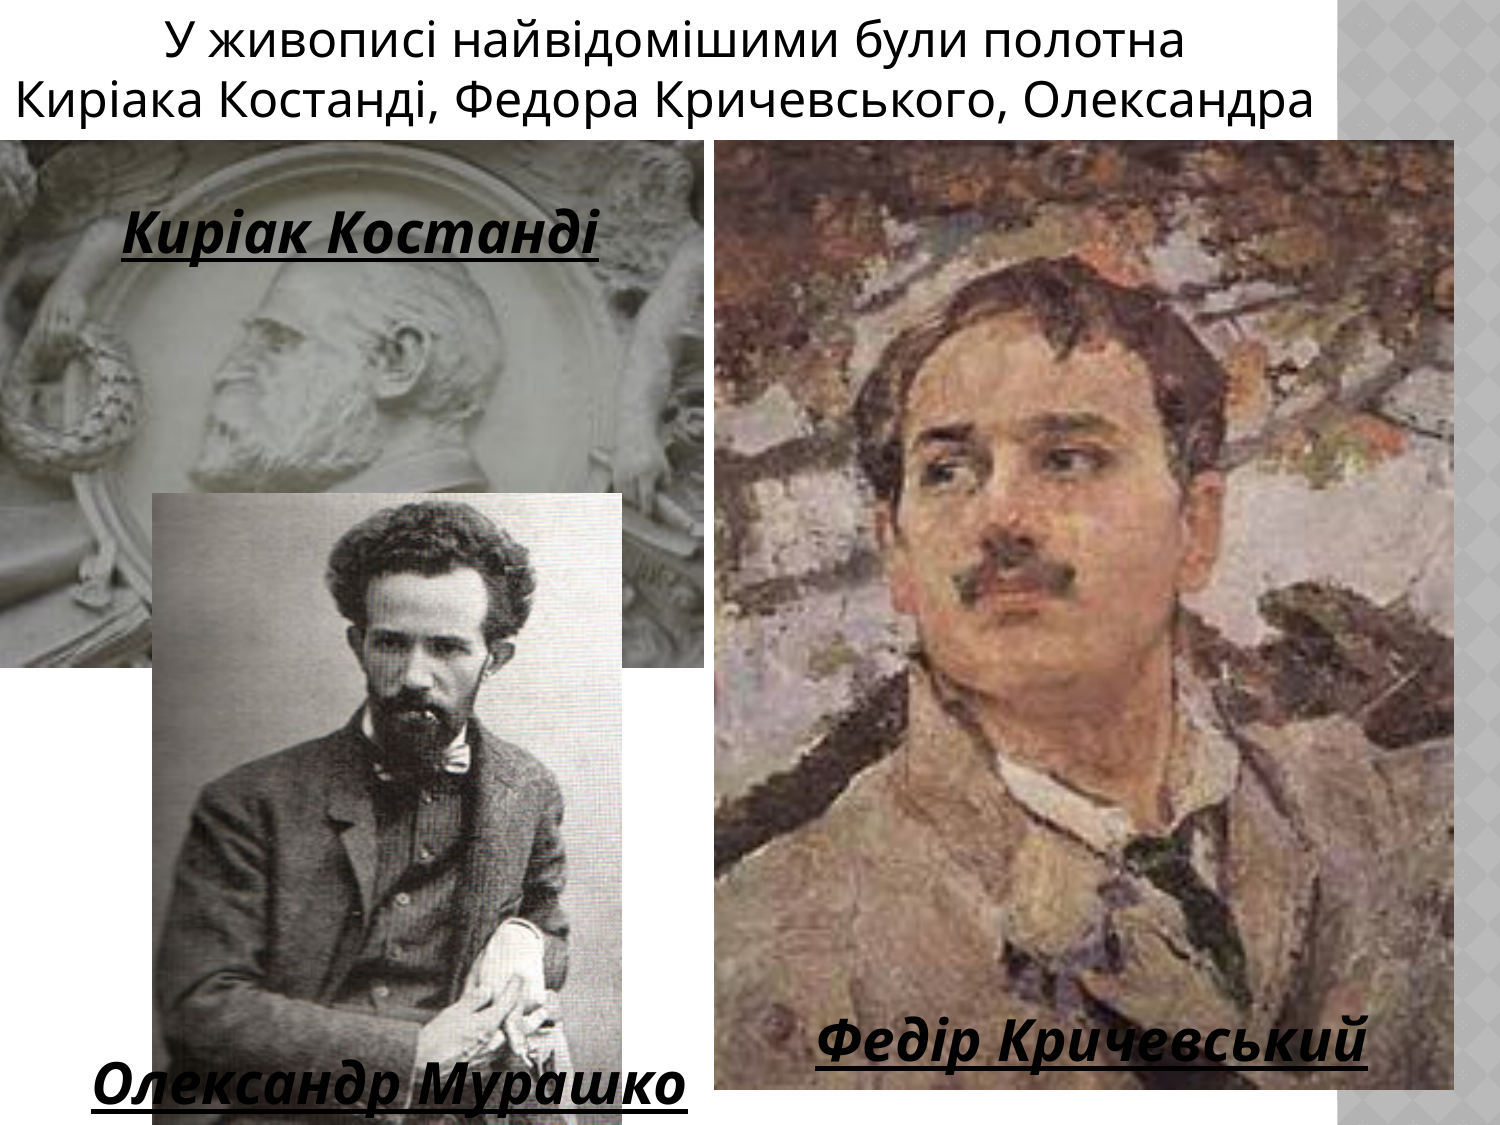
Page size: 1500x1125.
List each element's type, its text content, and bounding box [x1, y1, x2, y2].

text_box Олександр Мурашко [628, 1039, 703, 1124]
picture [0, 140, 704, 1125]
text_box Олександр Мурашко [76, 1039, 146, 1124]
text_box У живописі найвідомішими були полотна Киріака Костанді, Федора Кричевського, Олександра Мурашка. [0, 0, 1336, 144]
picture [714, 140, 1454, 1090]
